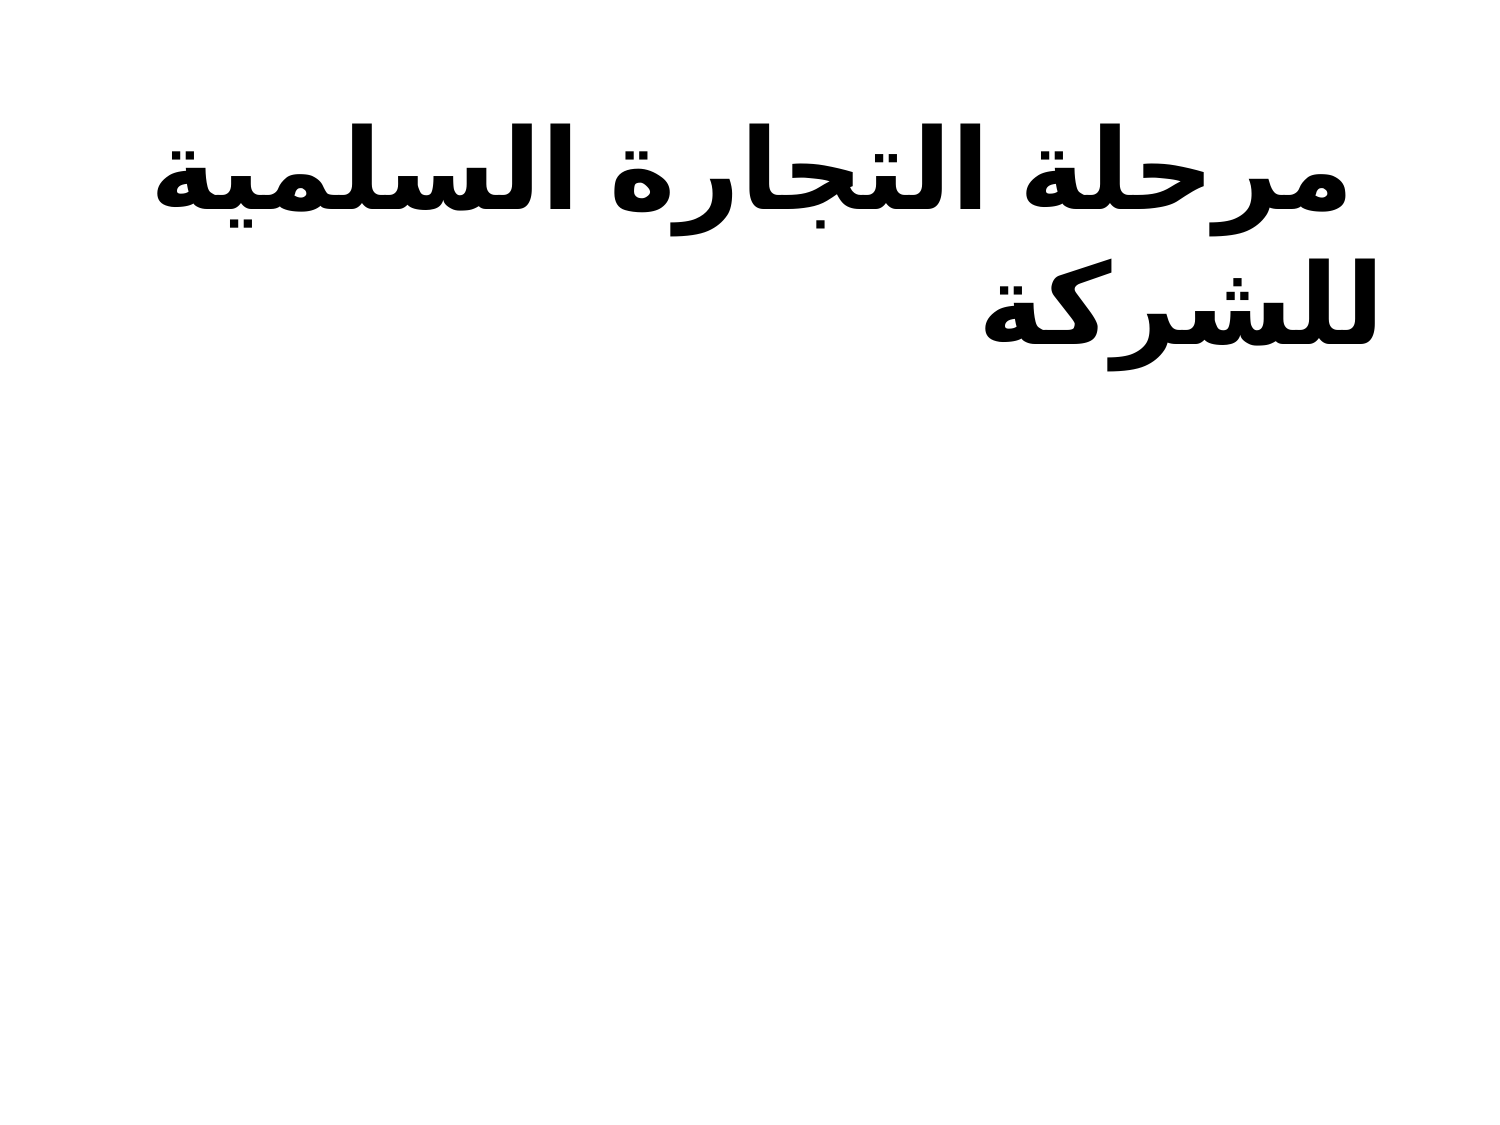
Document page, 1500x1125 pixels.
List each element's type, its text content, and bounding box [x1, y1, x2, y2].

text_box مرحلة التجارة السلمية للشركة [76, 89, 1400, 375]
